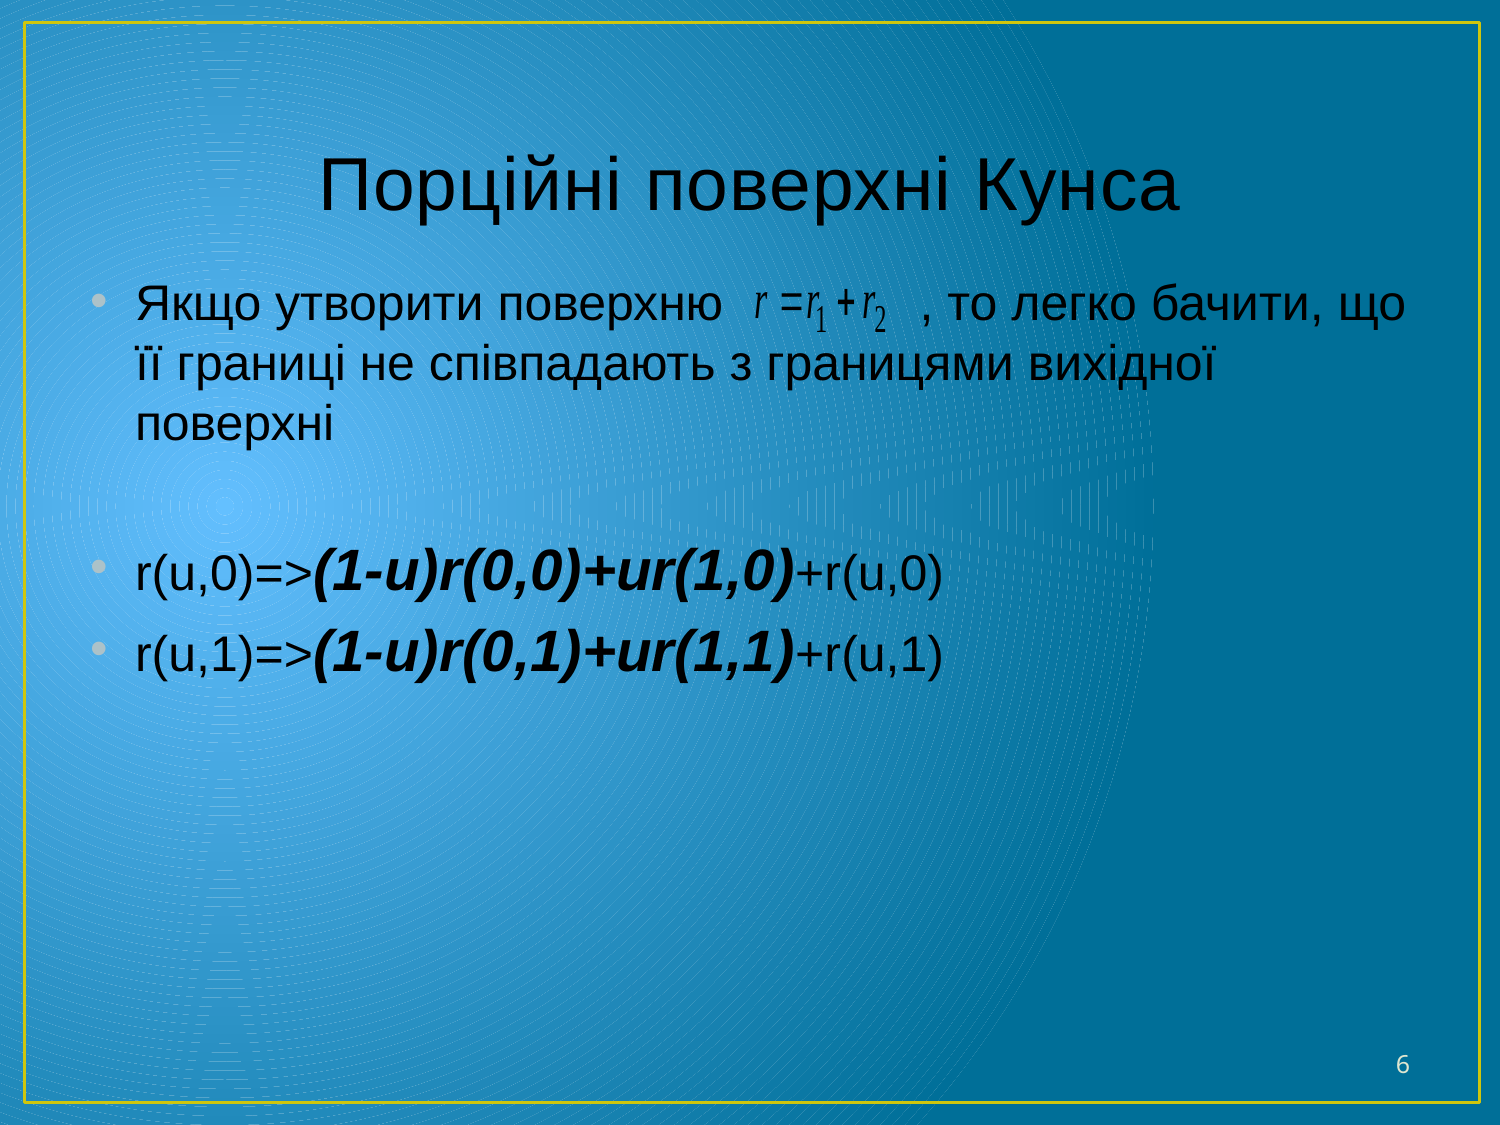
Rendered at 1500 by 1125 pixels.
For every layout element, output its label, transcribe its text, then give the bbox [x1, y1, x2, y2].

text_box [749, 266, 892, 342]
title Порційні поверхні Кунса [75, 45, 1425, 233]
list Якщо утворити поверхню , то легко бачити, що її границі не співпадають з границями вихідної поверхні r(u,0)=>(1-u)r(0,0)+ur(1,0)+r(u,0) r(u,1)=>(1-u)r(0,1)+ur(1,1)+r(u,1) [75, 262, 1425, 1005]
slide_number 6 [1074, 1035, 1425, 1096]
